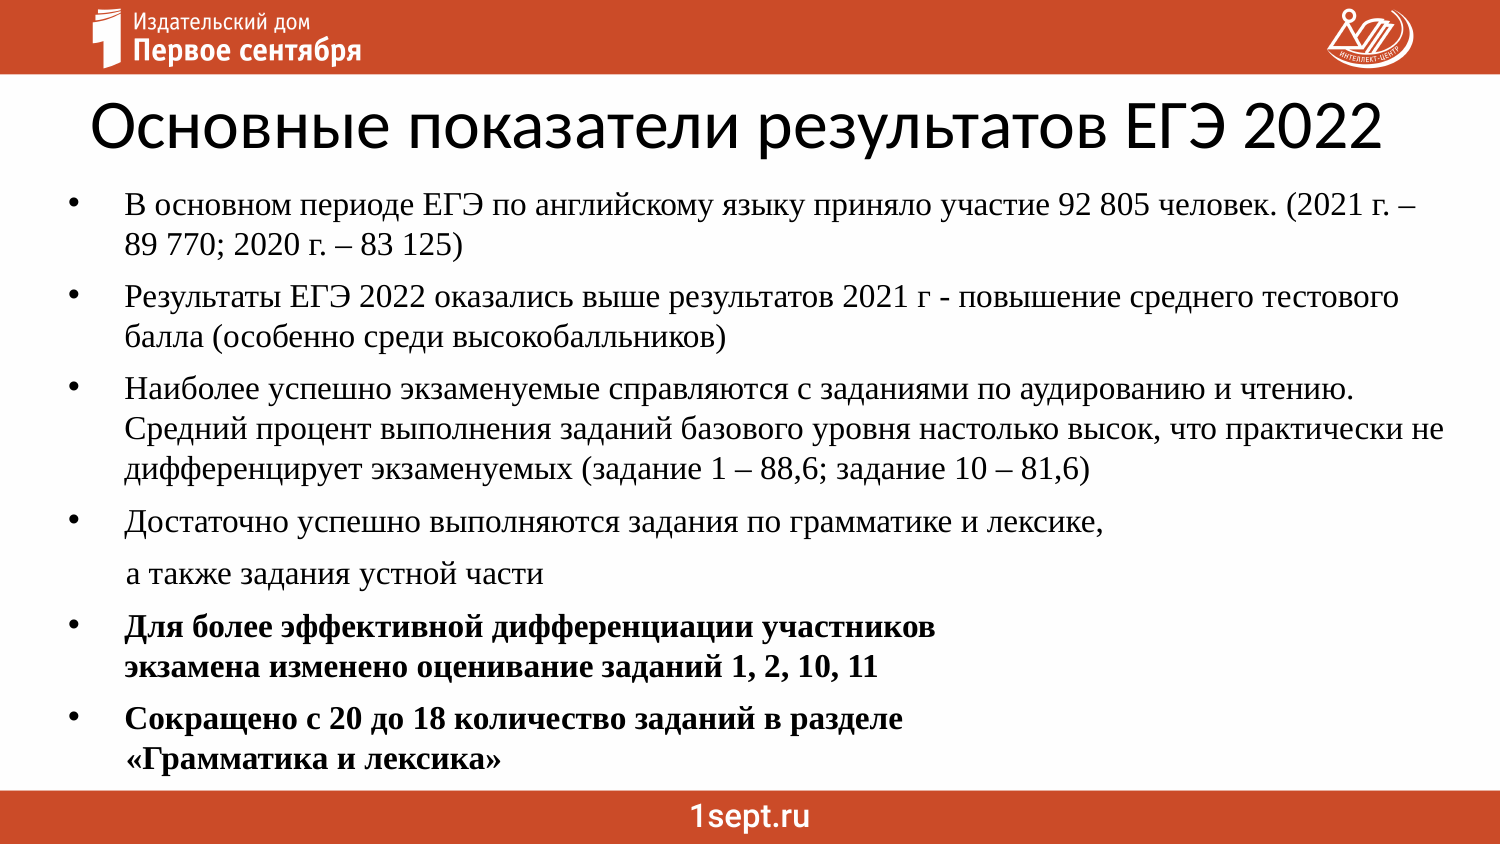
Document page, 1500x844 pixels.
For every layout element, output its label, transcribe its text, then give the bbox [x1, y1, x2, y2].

picture [0, 0, 1500, 844]
list В основном периоде ЕГЭ по английскому языку приняло участие 92 805 человек. (2021 г. – 89 770; 2020 г. – 83 125) Результаты ЕГЭ 2022 оказались выше результатов 2021 г - повышение среднего тестового балла (особенно среди высокобалльников) Наиболее успешно экзаменуемые справляются с заданиями по аудированию и чтению. Средний процент выполнения заданий базового уровня настолько высок, что практически не дифференцирует экзаменуемых (задание 1 – 88,6; задание 10 – 81,6) Достаточно успешно выполняются задания по грамматике и лексике, а также задания устной части Для более эффективной дифференциации участников экзамена изменено оценивание заданий 1, 2, 10, 11 Сокращено с 20 до 18 количество заданий в разделе «Грамматика и лексика» [53, 174, 1471, 777]
title Основные показатели результатов ЕГЭ 2022 [75, 67, 1425, 174]
